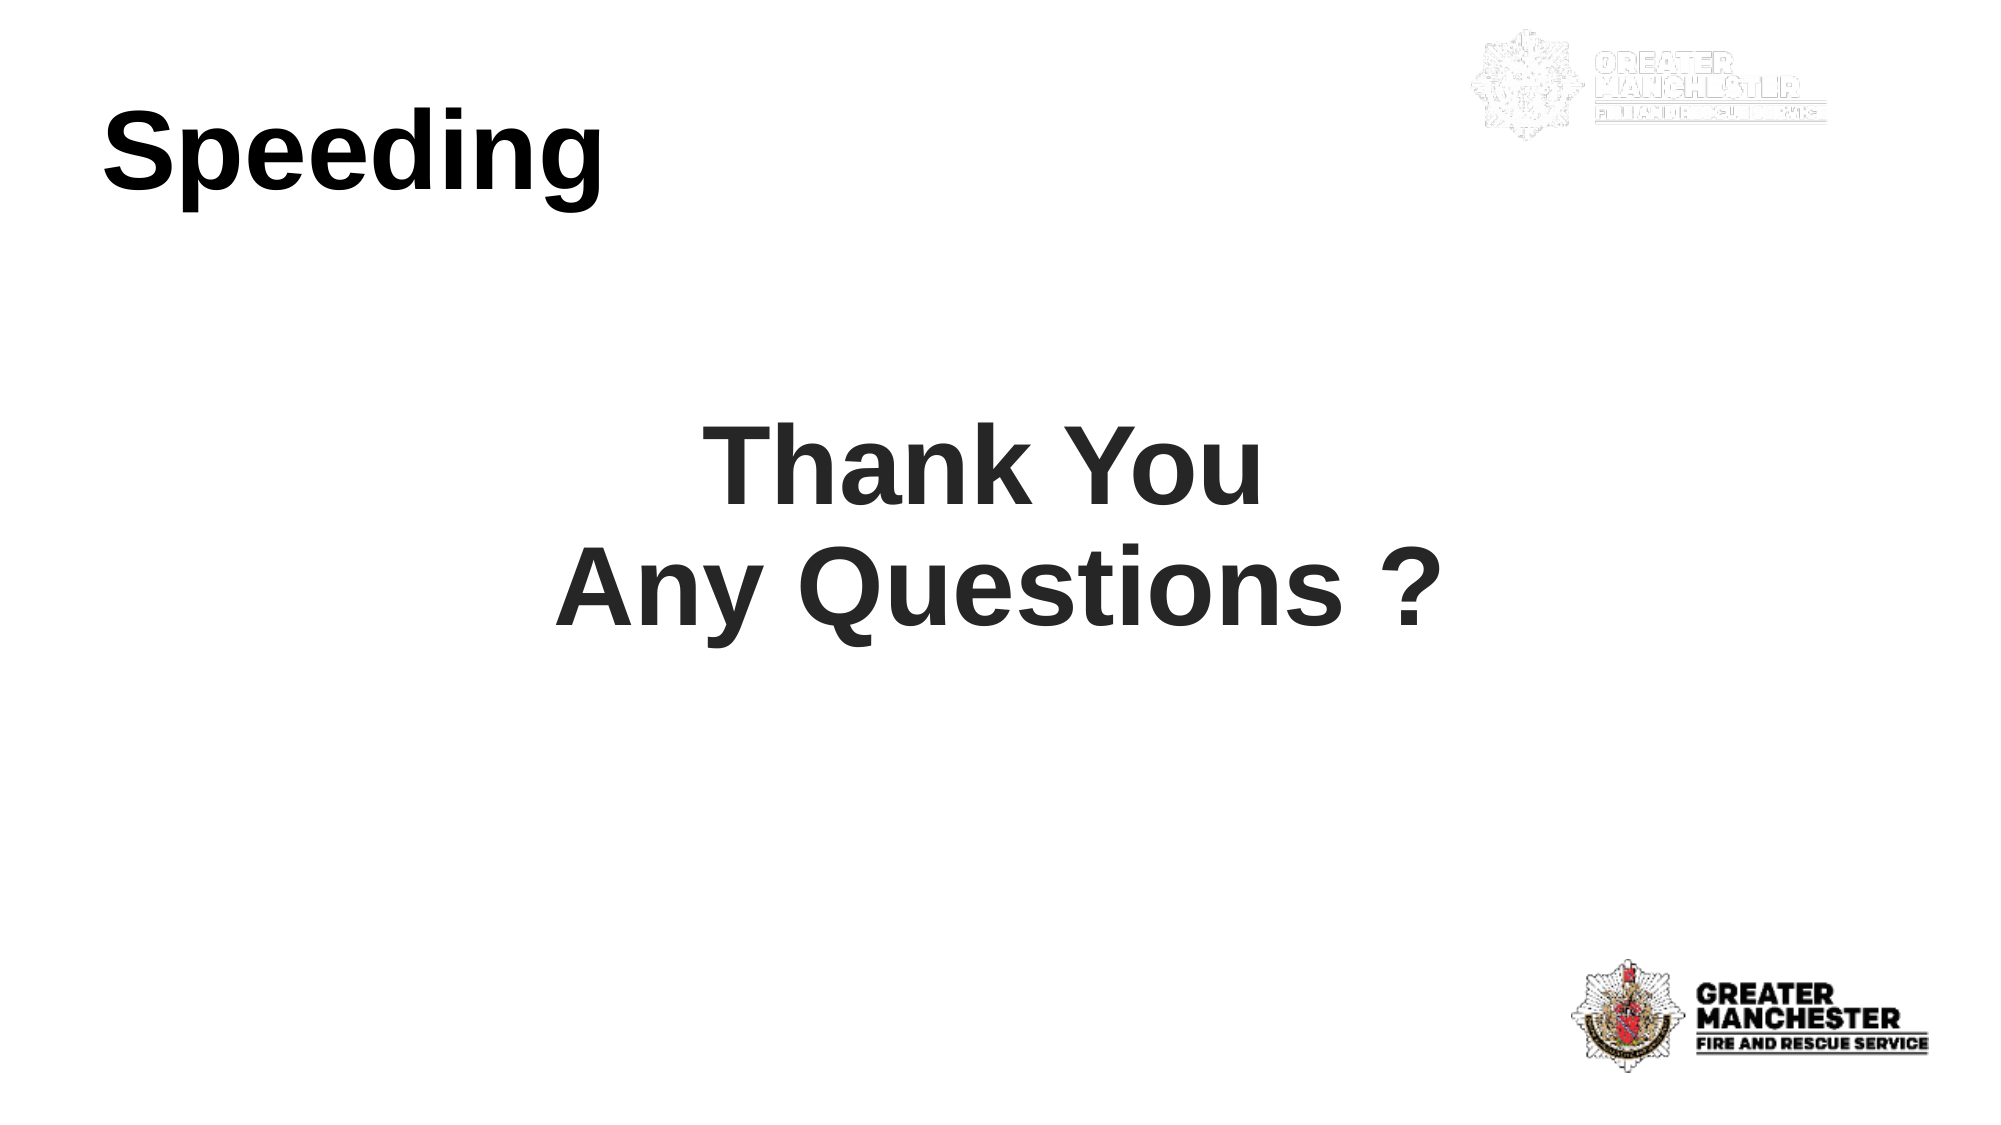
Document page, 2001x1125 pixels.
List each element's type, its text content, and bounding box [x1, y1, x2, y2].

picture [1470, 28, 1828, 142]
text_box Speeding [86, 69, 1086, 220]
title Thank You Any Questions ? [249, 265, 1750, 658]
picture [1571, 959, 1929, 1073]
